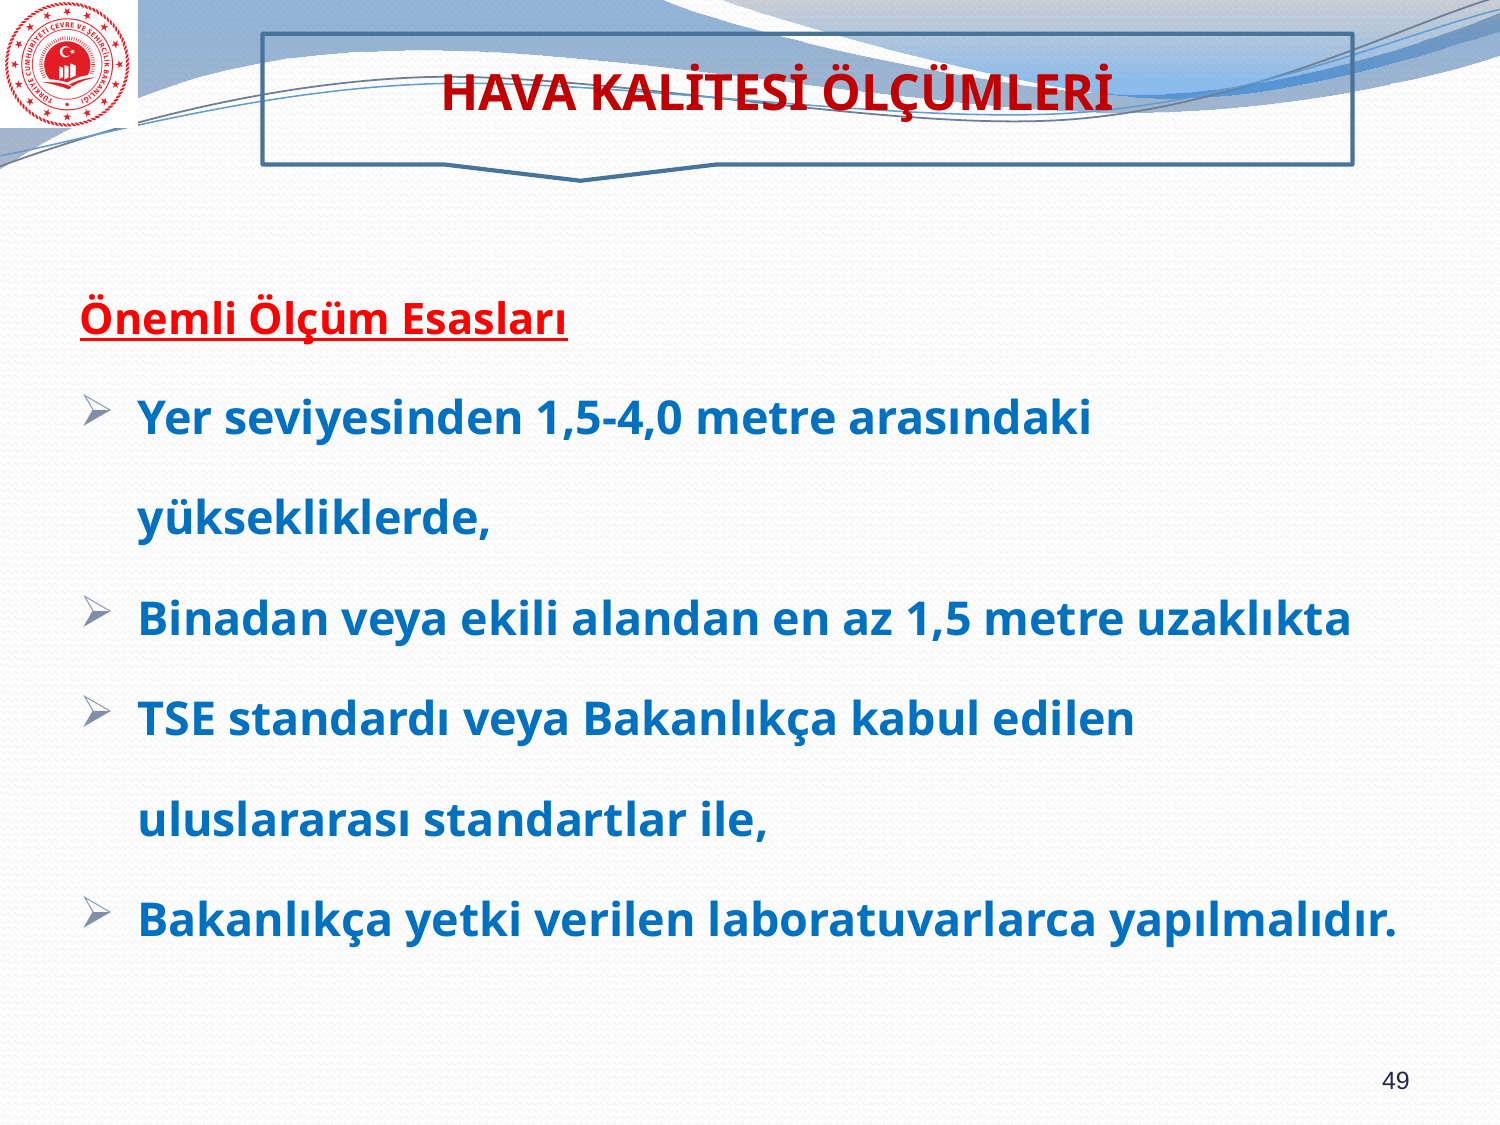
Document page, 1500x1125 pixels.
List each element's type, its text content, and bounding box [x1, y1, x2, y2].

text_box Önemli Ölçüm Esasları Yer seviyesinden 1,5-4,0 metre arasındaki yüksekliklerde, Binadan veya ekili alandan en az 1,5 metre uzaklıkta TSE standardı veya Bakanlıkça kabul edilen uluslararası standartlar ile, Bakanlıkça yetki verilen laboratuvarlarca yapılmalıdır. [64, 247, 1415, 968]
slide_number 49 [1299, 1042, 1425, 1103]
picture [0, 0, 138, 129]
text_box HAVA KALİTESİ ÖLÇÜMLERİ [255, 53, 1300, 188]
text_box [260, 31, 1355, 167]
